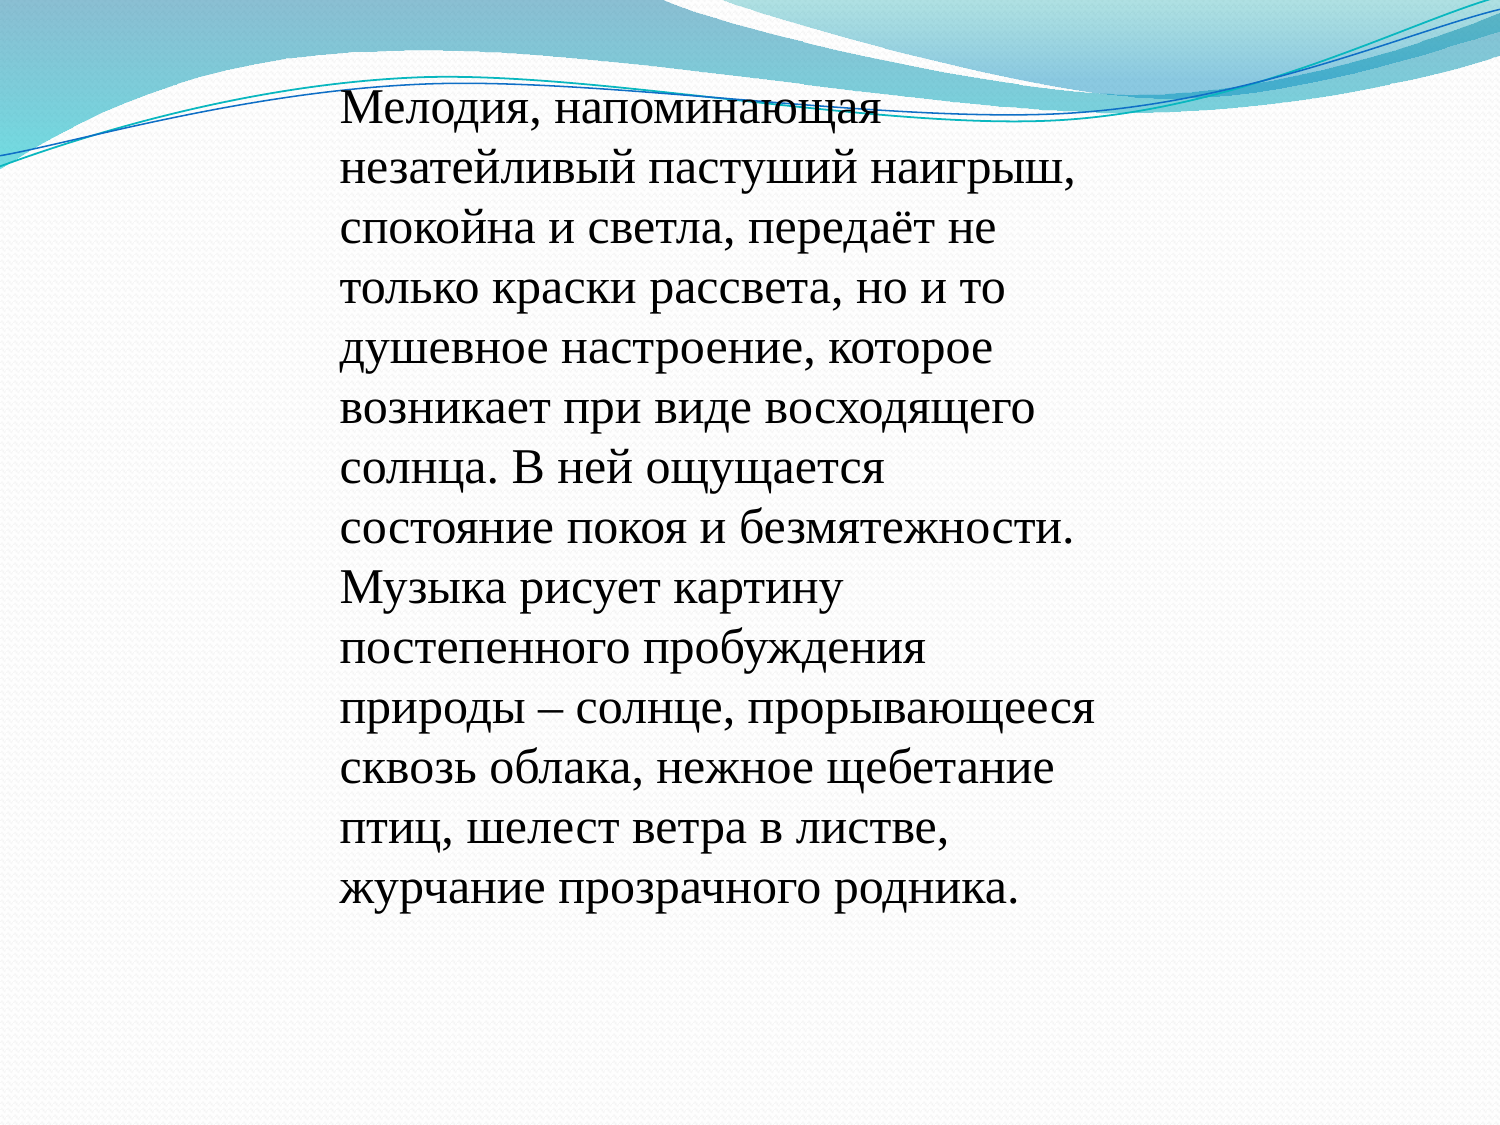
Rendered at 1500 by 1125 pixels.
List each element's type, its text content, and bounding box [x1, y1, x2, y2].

text_box Мелодия, напоминающая незатейливый пастуший наигрыш, спокойна и светла, передаёт не только краски рассвета, но и то душевное настроение, которое возникает при виде восходящего солнца. В ней ощущается состояние покоя и безмятежности. Музыка рисует картину постепенного пробуждения природы – солнце, прорывающееся сквозь облака, нежное щебетание птиц, шелест ветра в листве, журчание прозрачного родника. [324, 66, 1125, 922]
